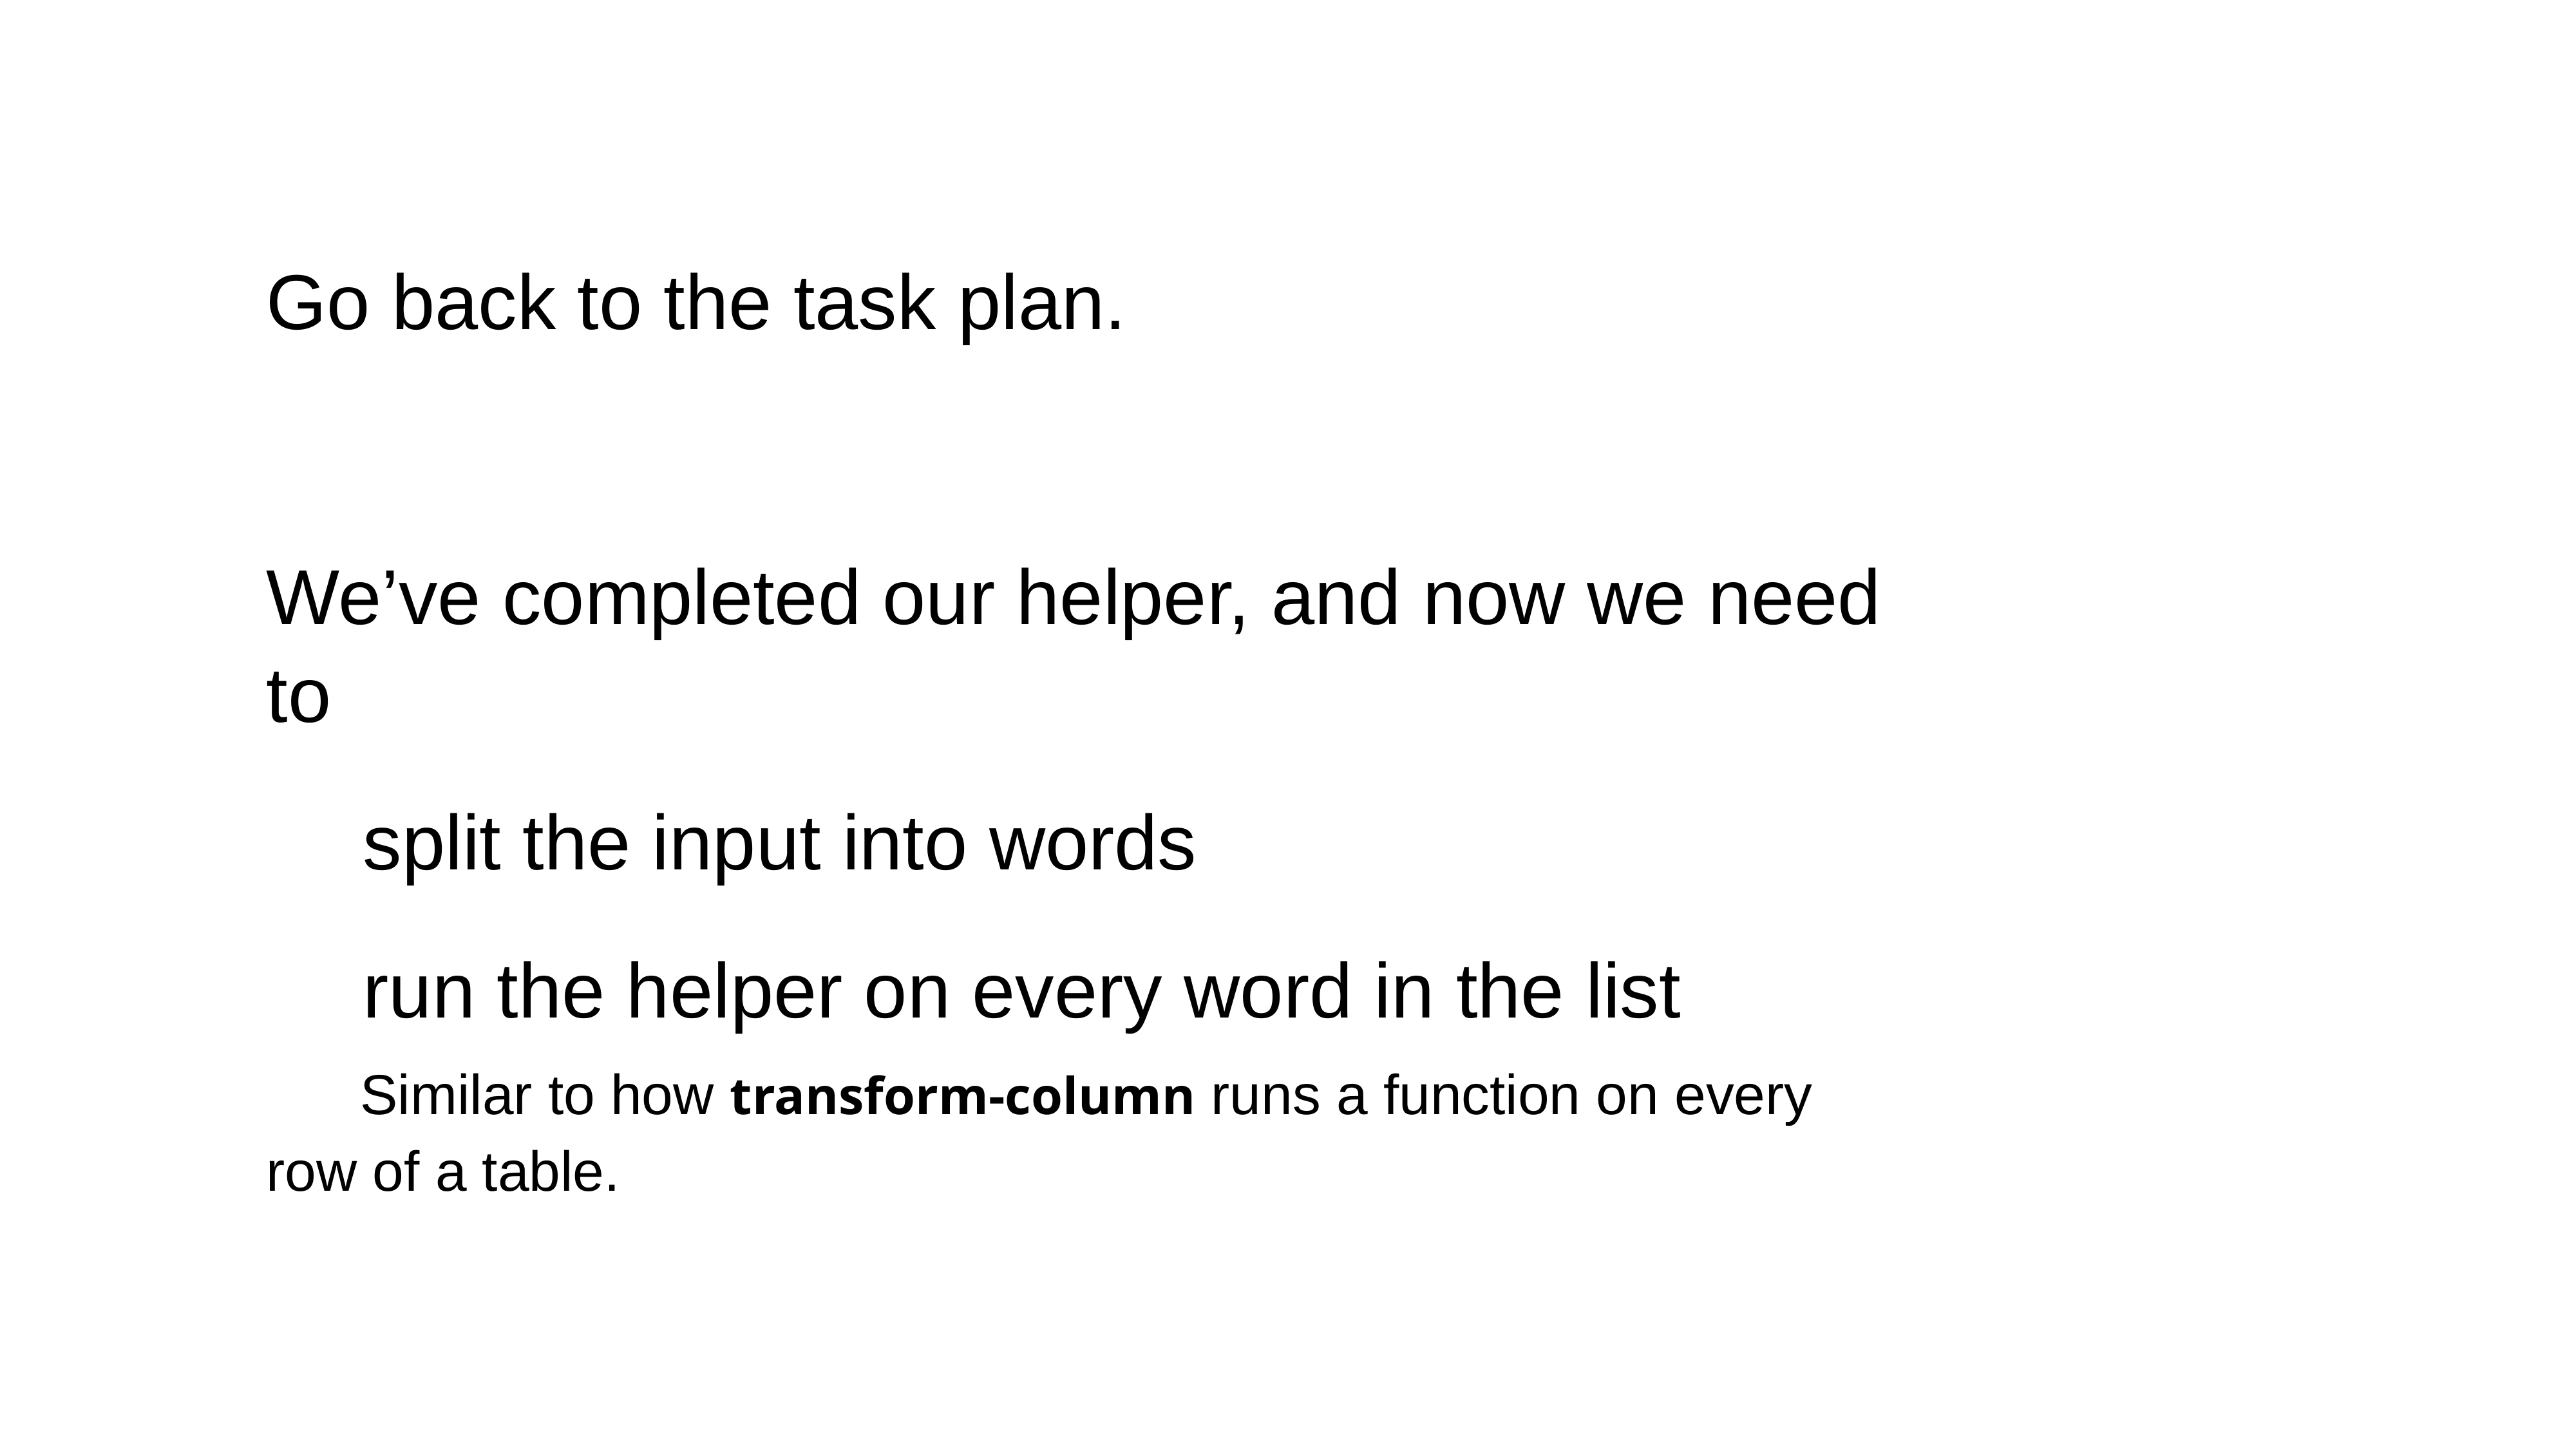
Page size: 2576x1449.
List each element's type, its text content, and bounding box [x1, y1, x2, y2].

list Go back to the task plan. We’ve completed our helper, and now we need to split the input into words run the helper on every word in the list Similar to how transform-column runs a function on every row of a table. [258, 26, 1909, 1423]
